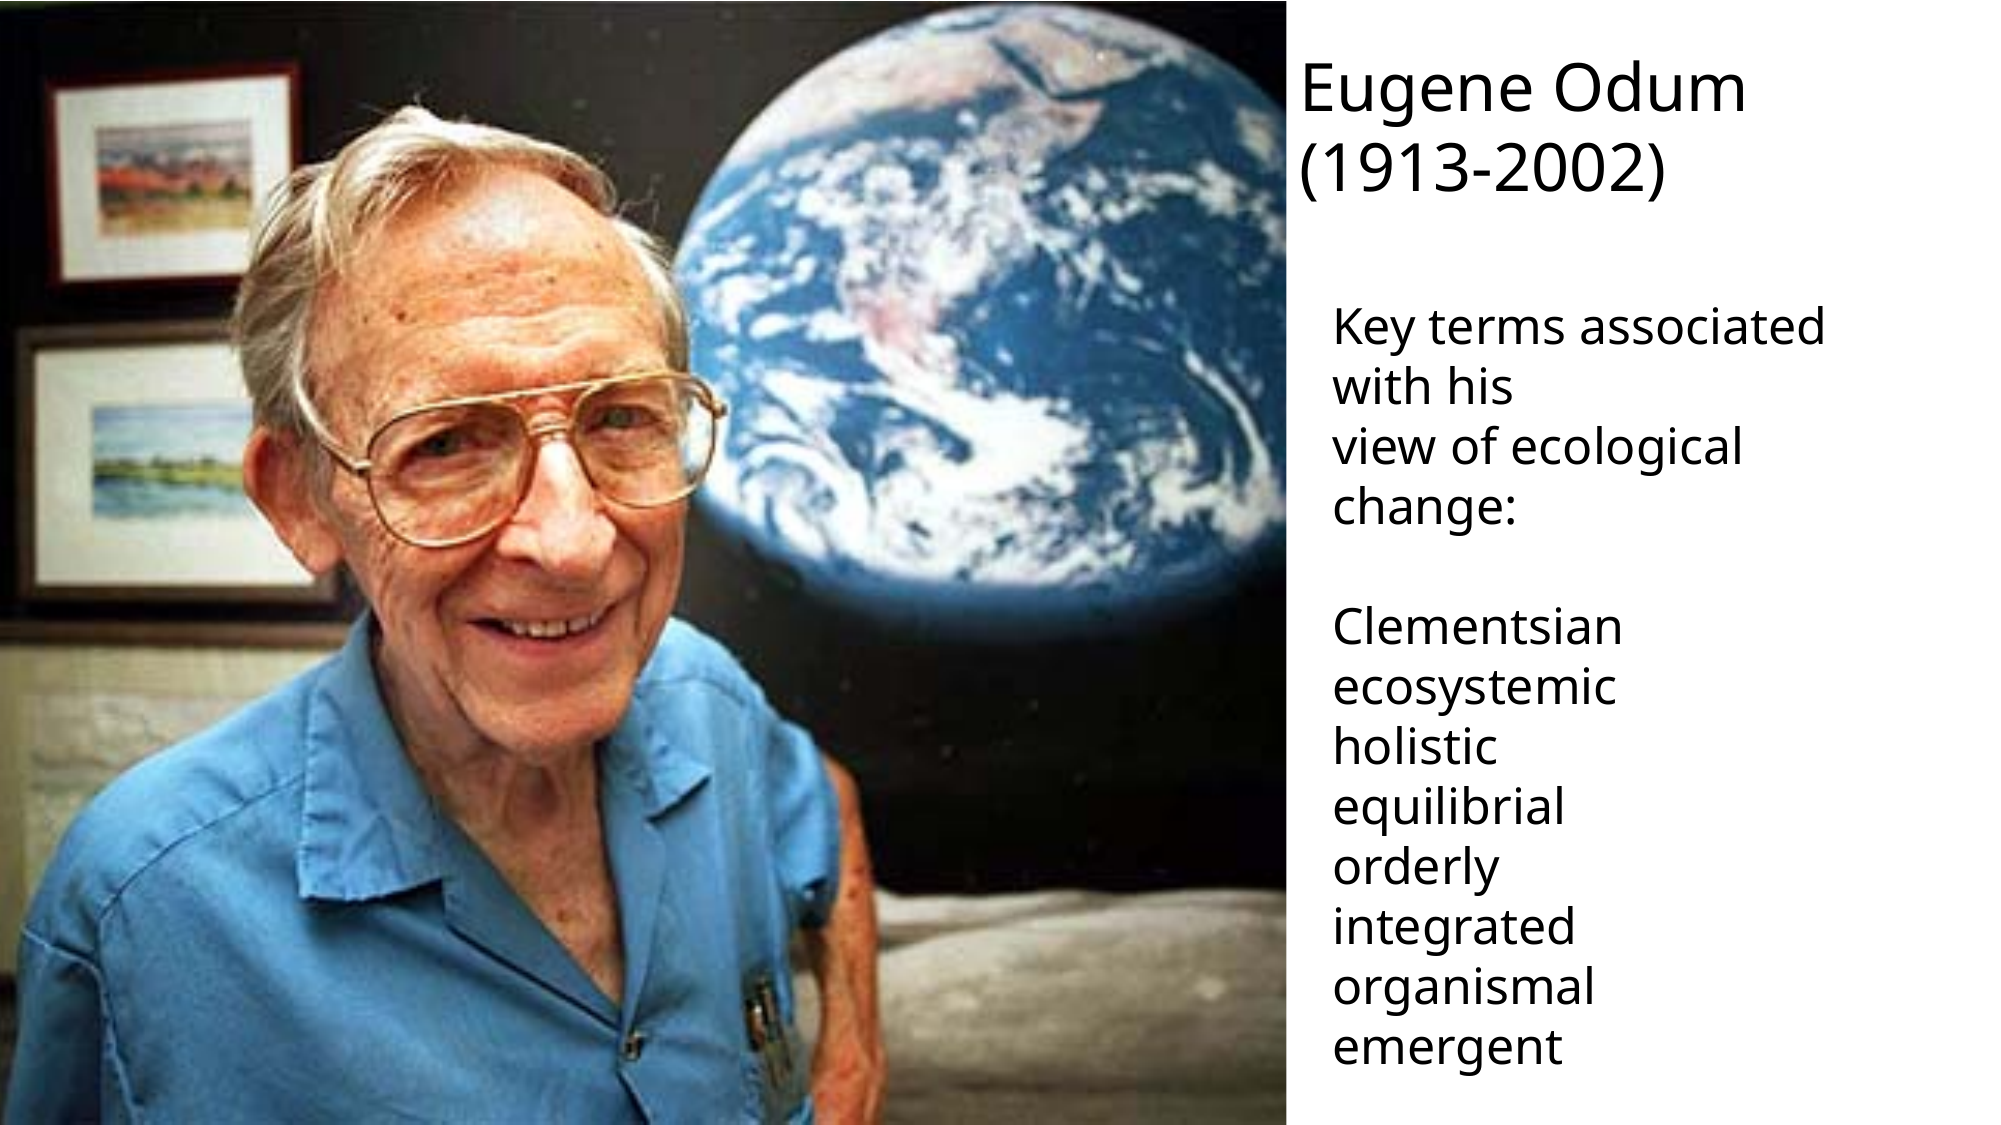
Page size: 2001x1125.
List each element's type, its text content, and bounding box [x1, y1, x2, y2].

text_box Key terms associated with his view of ecological change: Clementsian ecosystemic holistic equilibrial orderly integrated organismal emergent [1317, 287, 1938, 1125]
picture [0, 1, 1287, 1125]
text_box Eugene Odum (1913-2002) [1291, 37, 1765, 213]
